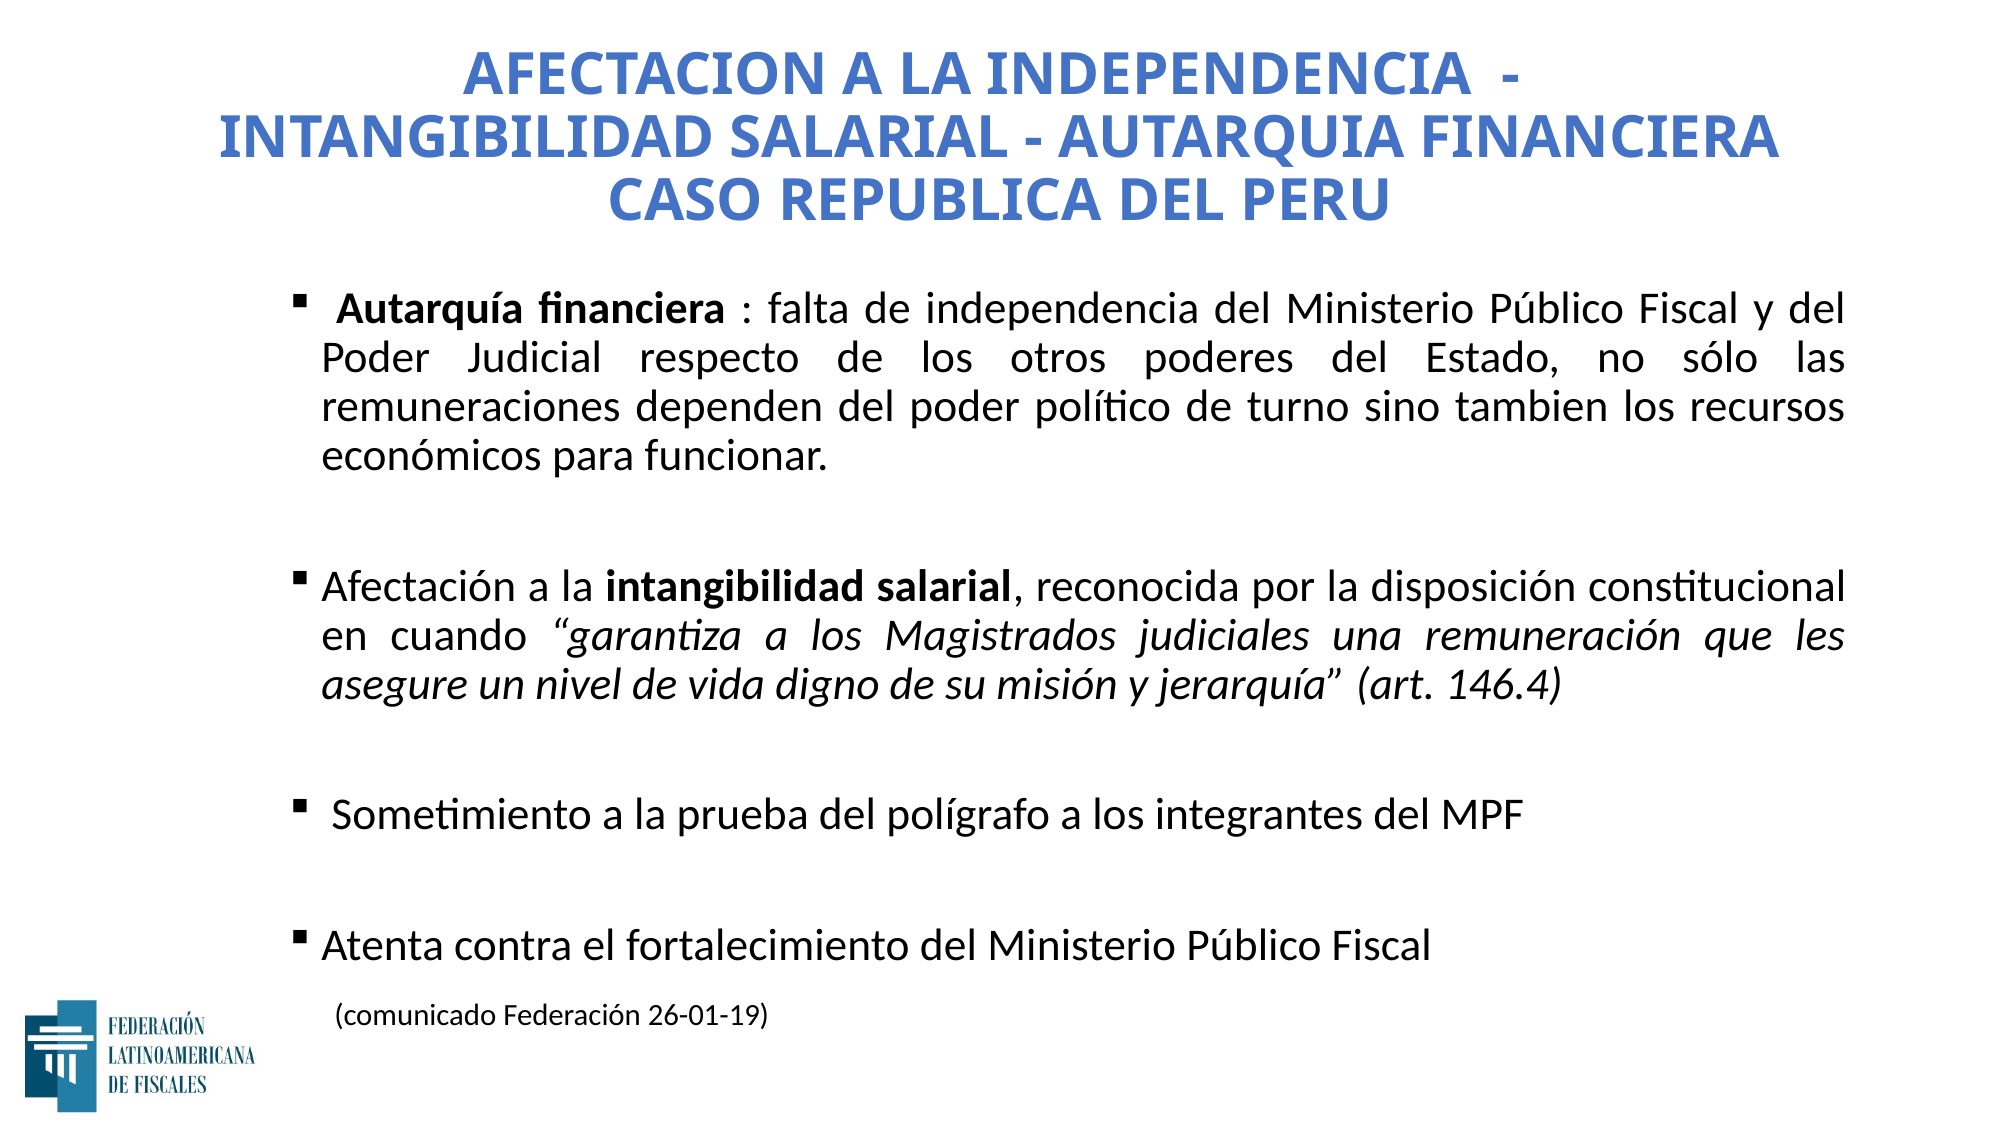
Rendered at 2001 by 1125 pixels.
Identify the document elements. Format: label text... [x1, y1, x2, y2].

list Autarquía financiera : falta de independencia del Ministerio Público Fiscal y del Poder Judicial respecto de los otros poderes del Estado, no sólo las remuneraciones dependen del poder político de turno sino tambien los recursos económicos para funcionar. Afectación a la intangibilidad salarial, reconocida por la disposición constitucional en cuando “garantiza a los Magistrados judiciales una remuneración que les asegure un nivel de vida digno de su misión y jerarquía” (art. 146.4) Sometimiento a la prueba del polígrafo a los integrantes del MPF Atenta contra el fortalecimiento del Ministerio Público Fiscal (comunicado Federación 26-01-19) [274, 277, 1863, 1095]
title AFECTACION A LA INDEPENDENCIA - INTANGIBILIDAD SALARIAL - AUTARQUIA FINANCIERA CASO REPUBLICA DEL PERU [137, 0, 1863, 278]
picture [0, 968, 275, 1125]
